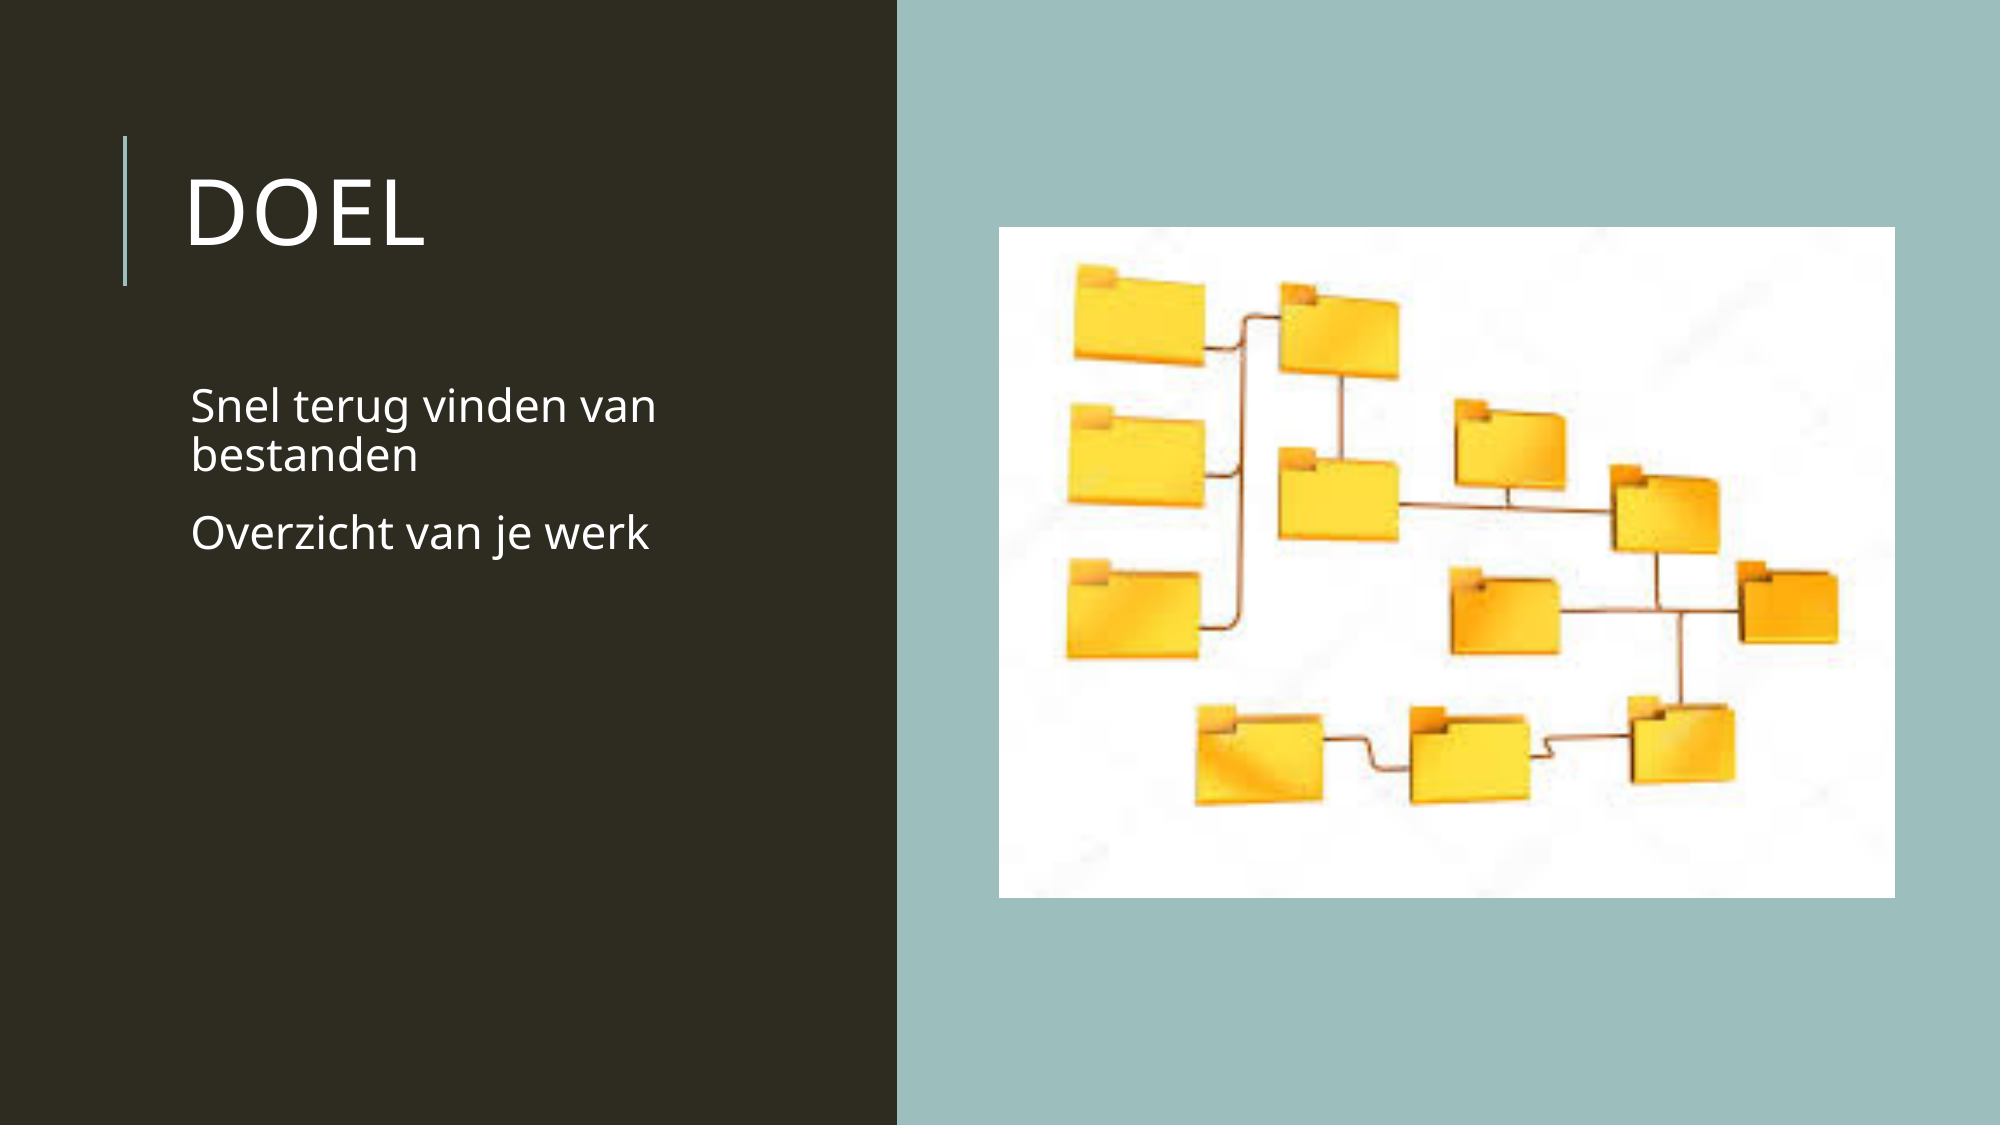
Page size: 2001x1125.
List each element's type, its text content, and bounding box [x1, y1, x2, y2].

title Doel [168, 96, 788, 342]
text_box [0, 0, 898, 1125]
list Snel terug vinden van bestanden Overzicht van je werk [168, 375, 790, 1020]
picture [999, 226, 1896, 898]
